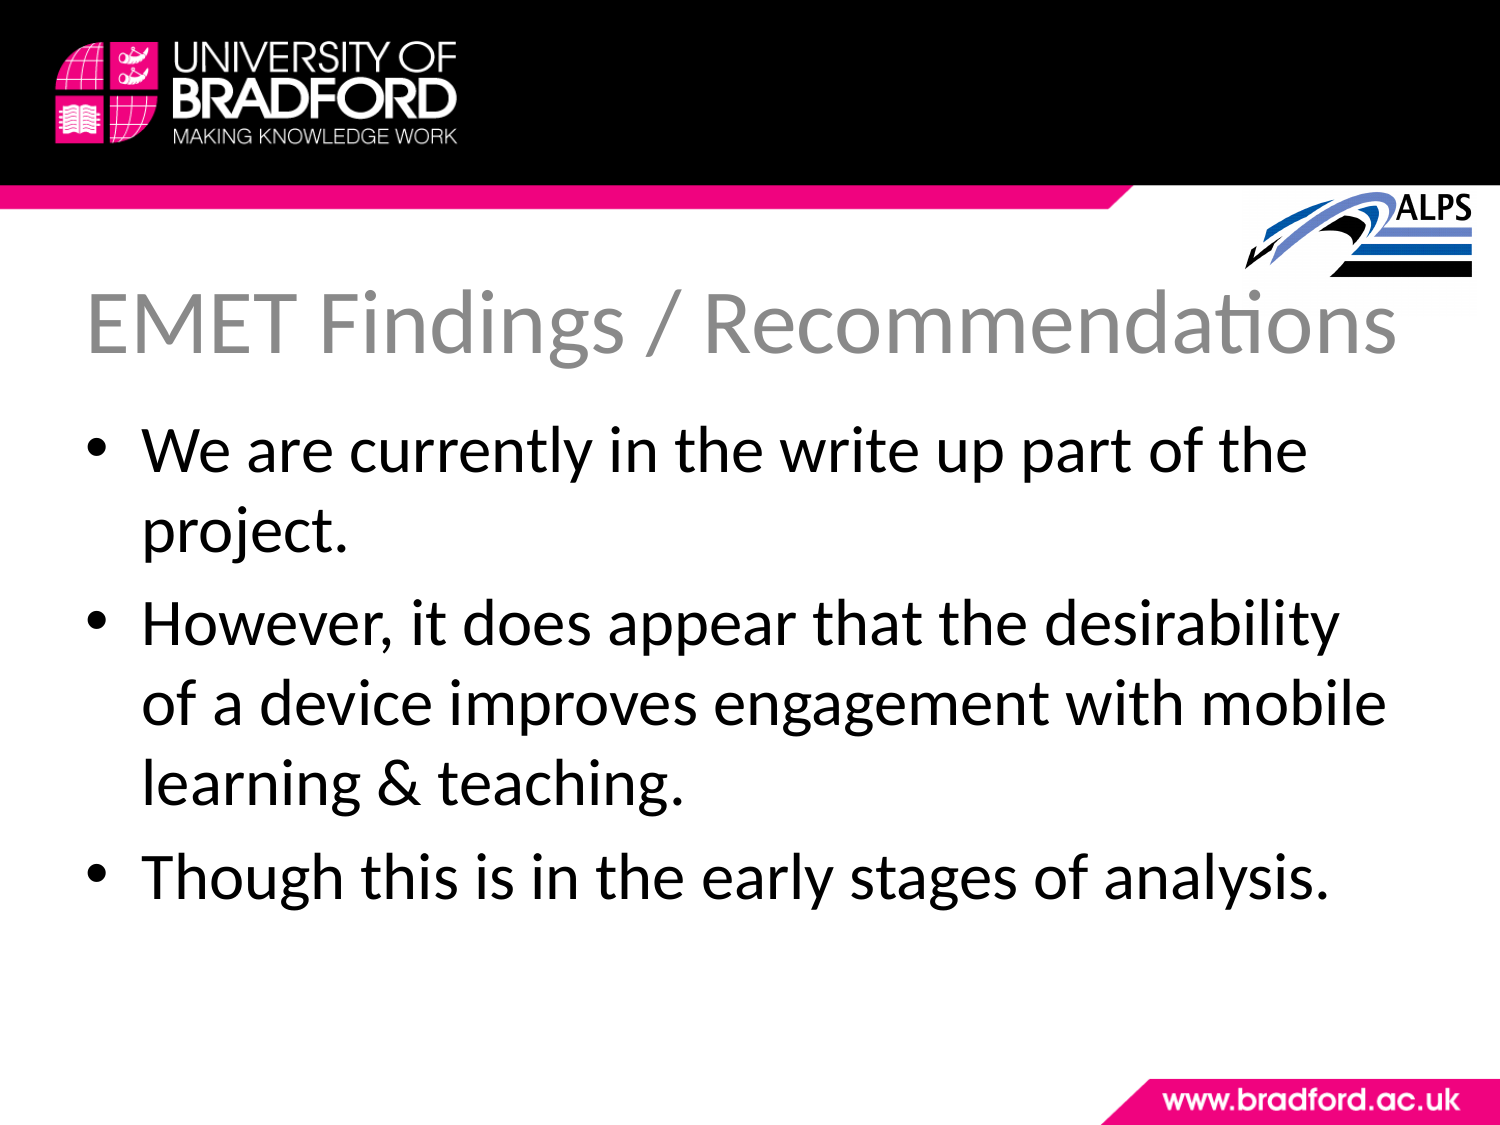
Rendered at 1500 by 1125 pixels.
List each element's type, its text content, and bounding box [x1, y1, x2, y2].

list We are currently in the write up part of the project. However, it does appear that the desirability of a device improves engagement with mobile learning & teaching. Though this is in the early stages of analysis. [70, 398, 1421, 1032]
picture [0, 0, 1500, 1125]
title EMET Findings / Recommendations [70, 222, 1421, 398]
